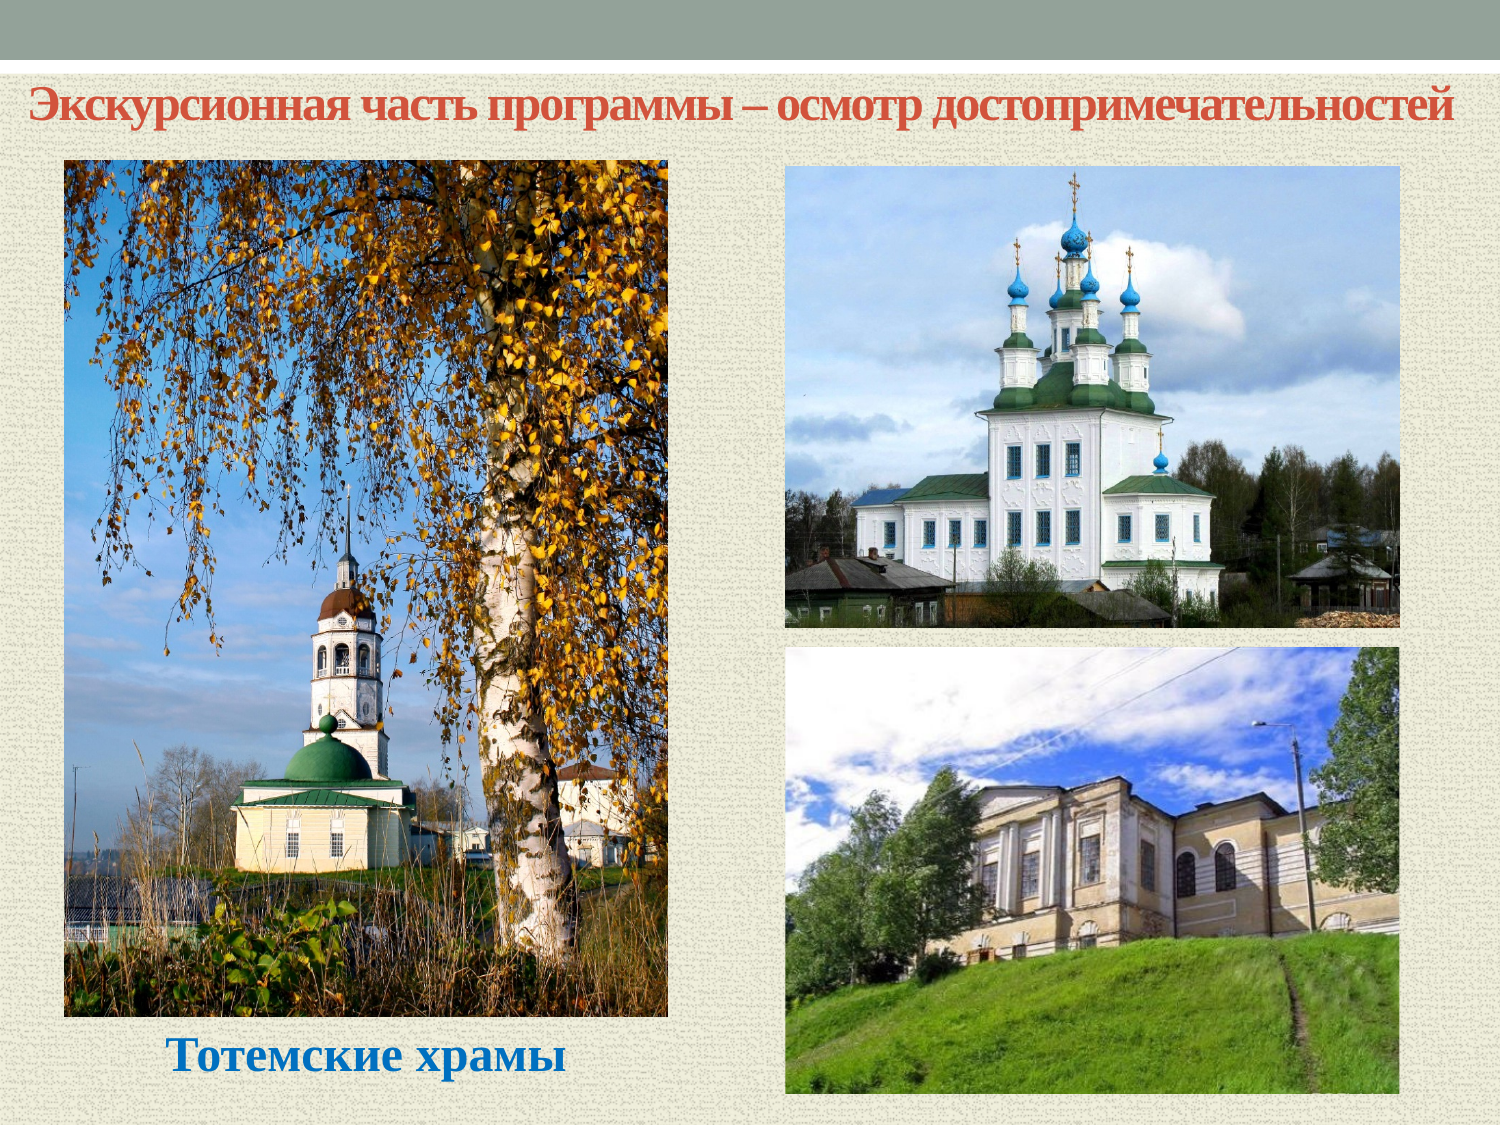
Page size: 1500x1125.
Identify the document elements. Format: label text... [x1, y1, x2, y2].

picture [64, 160, 668, 1018]
picture [785, 646, 1400, 1094]
title Экскурсионная часть программы – осмотр достопримечательностей [0, 19, 1483, 182]
text_box Тотемские храмы [82, 1025, 650, 1089]
picture [785, 166, 1400, 629]
